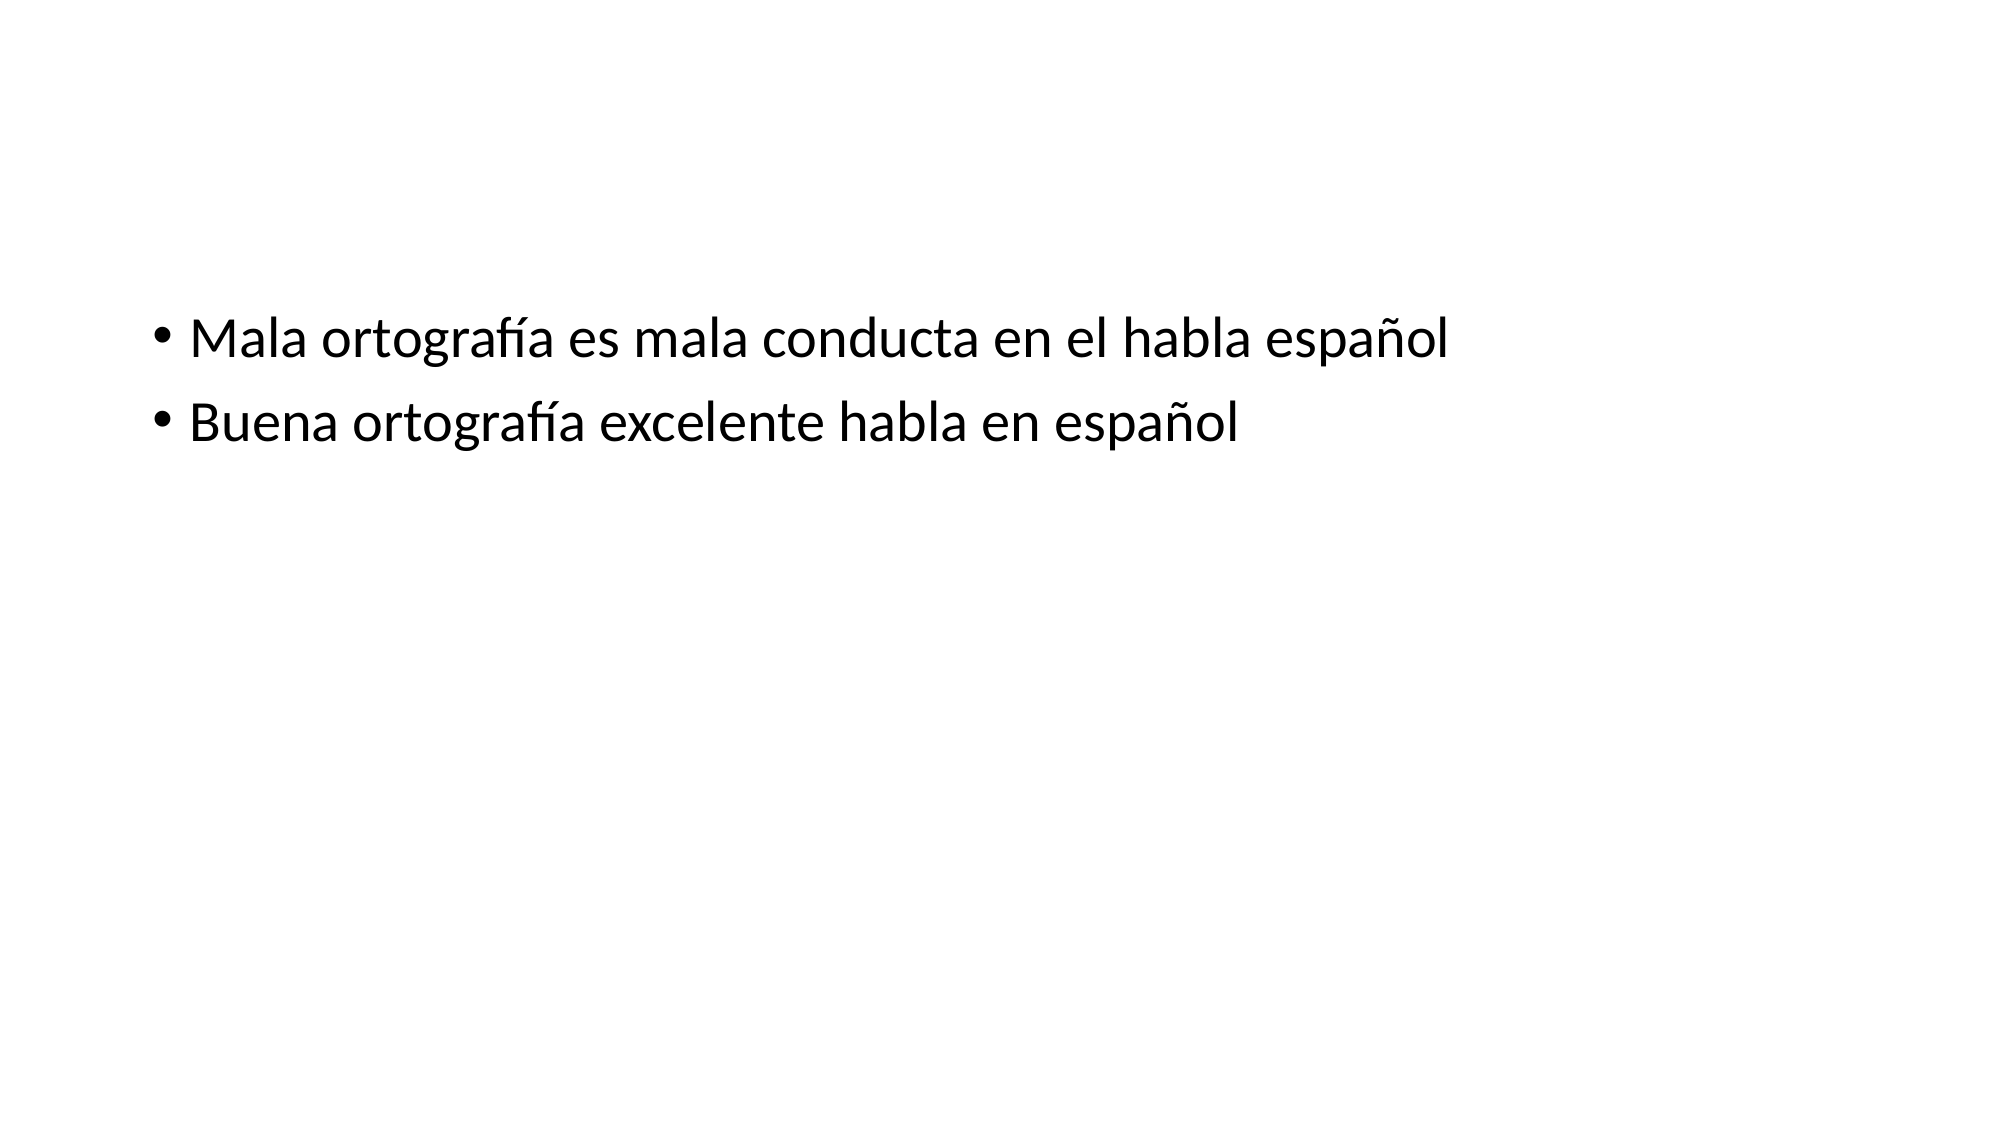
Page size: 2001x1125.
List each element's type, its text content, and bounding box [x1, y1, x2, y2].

list Mala ortografía es mala conducta en el habla español Buena ortografía excelente habla en español [137, 299, 1863, 1014]
